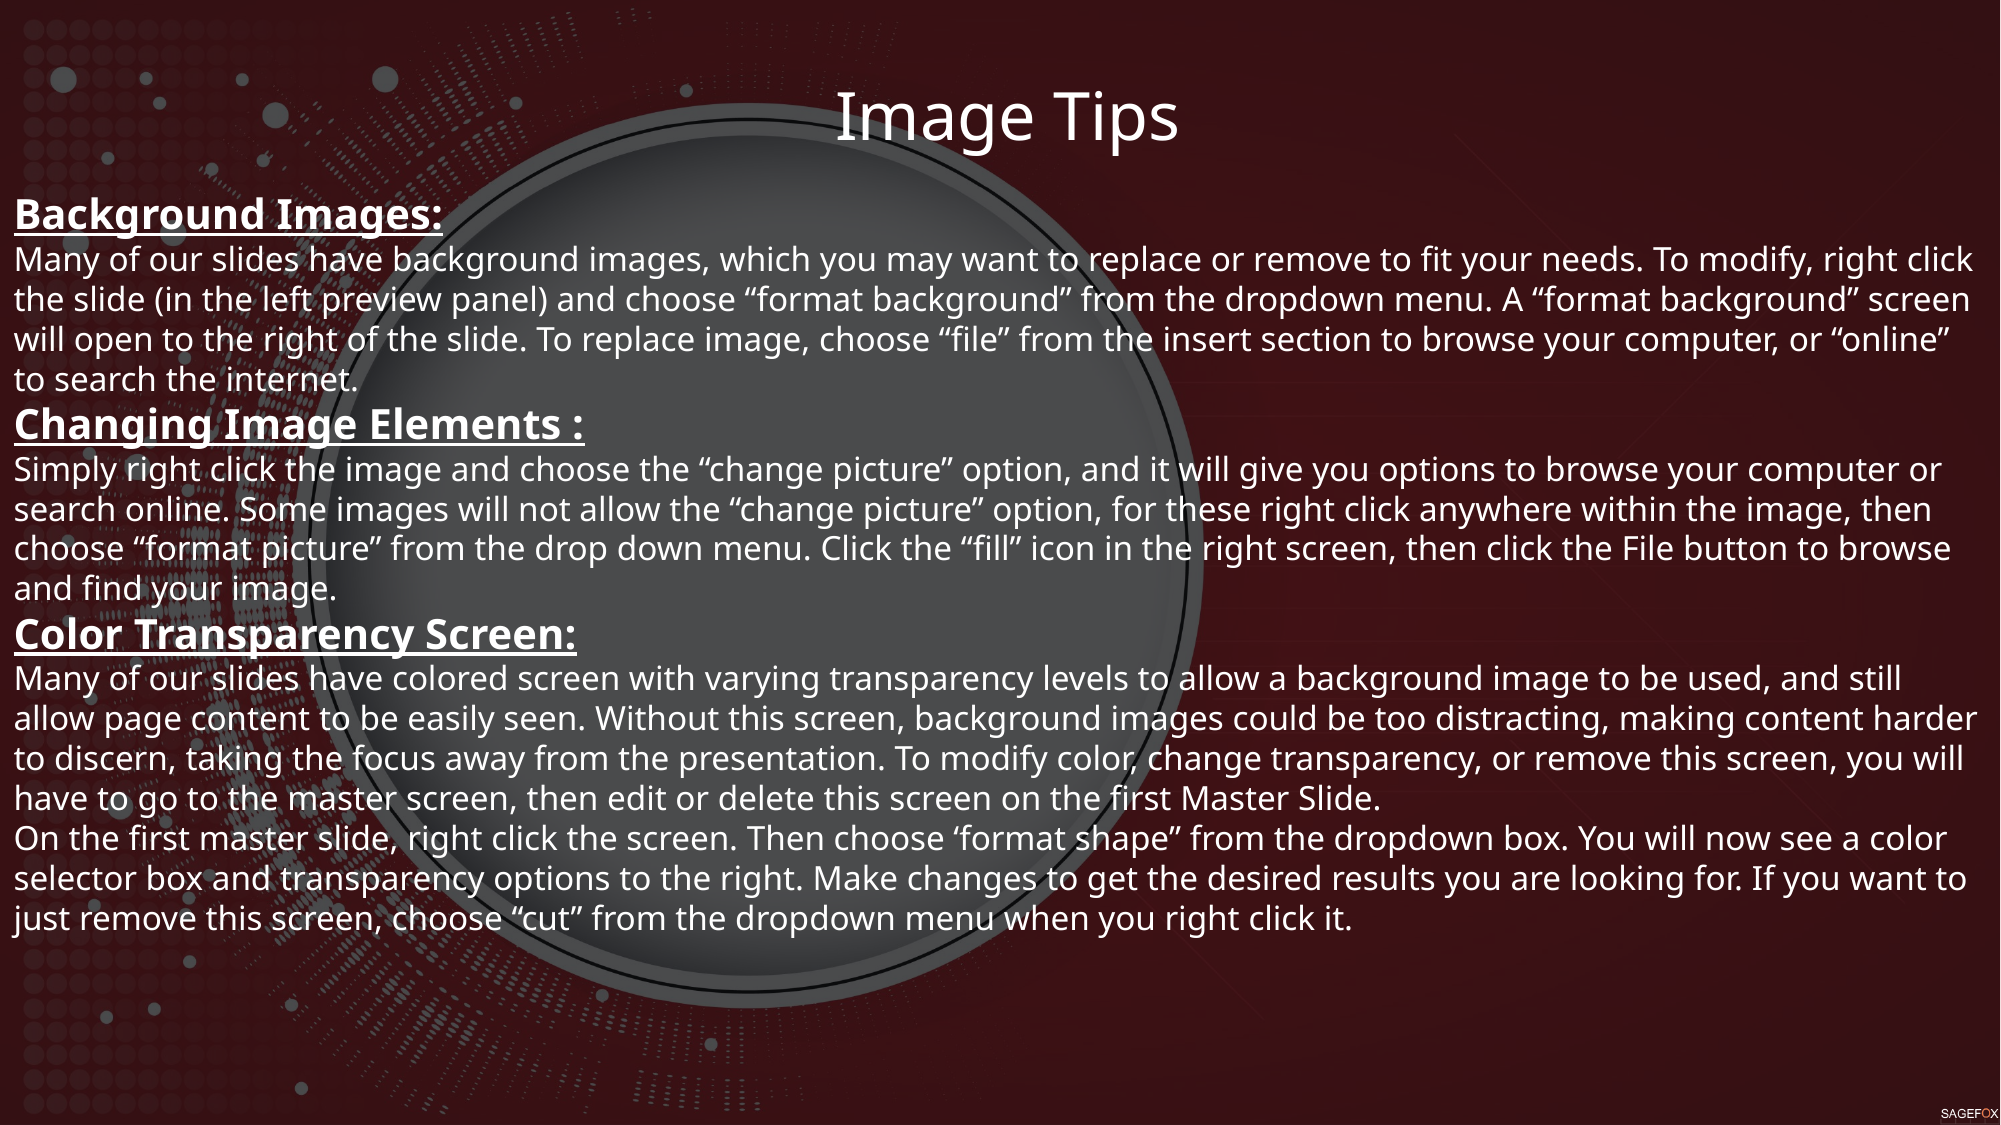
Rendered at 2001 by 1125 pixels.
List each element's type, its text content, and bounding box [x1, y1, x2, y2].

title Image Tips [597, 59, 1420, 177]
text_box Background Images: Many of our slides have background images, which you may want to replace or remove to fit your needs. To modify, right click the slide (in the left preview panel) and choose “format background” from the dropdown menu. A “format background” screen will open to the right of the slide. To replace image, choose “file” from the insert section to browse your computer, or “online” to search the internet. Changing Image Elements : Simply right click the image and choose the “change picture” option, and it will give you options to browse your computer or search online. Some images will not allow the “change picture” option, for these right click anywhere within the image, then choose “format picture” from the drop down menu. Click the “fill” icon in the right screen, then click the File button to browse and find your image. Color Transparency Screen: Many of our slides have colored screen with varying transparency levels to allow a background image to be used, and still allow page content to be easily seen. Without this screen, background images could be too distracting, making content harder to discern, taking the focus away from the presentation. To modify color, change transparency, or remove this screen, you will have to go to the master screen, then edit or delete this screen on the first Master Slide. On the first master slide, right click the screen. Then choose ‘format shape” from the dropdown box. You will now see a color selector box and transparency options to the right. Make changes to get the desired results you are looking for. If you want to just remove this screen, choose “cut” from the dropdown menu when you right click it. [0, 0, 2000, 1125]
